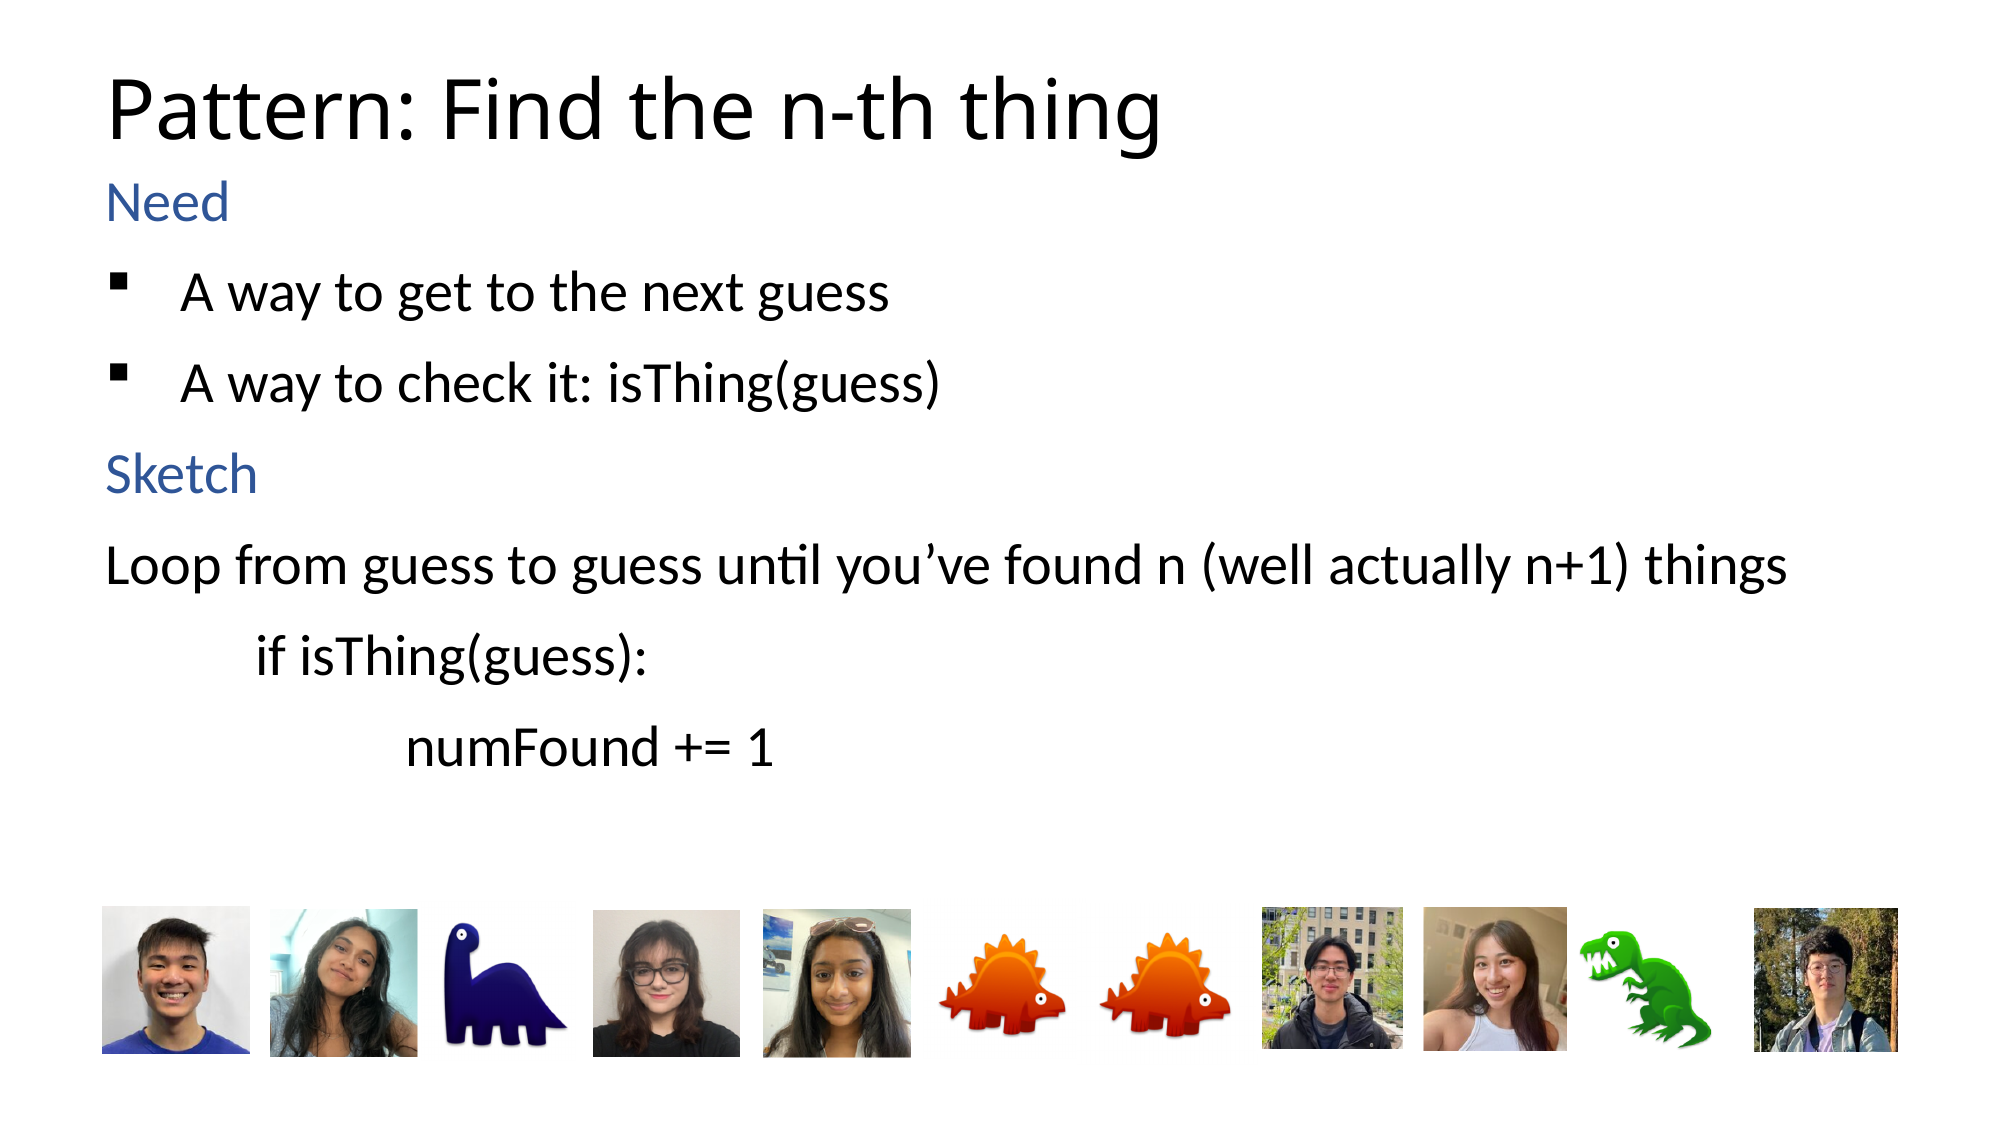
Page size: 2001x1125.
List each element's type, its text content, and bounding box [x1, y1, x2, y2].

list Need A way to get to the next guess A way to check it: isThing(guess) Sketch Loop from guess to guess until you’ve found n (well actually n+1) things if isThing(guess): numFound += 1 [90, 155, 1948, 1038]
title Pattern: Find the n-th thing [90, 60, 1816, 155]
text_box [97, 898, 1903, 1065]
